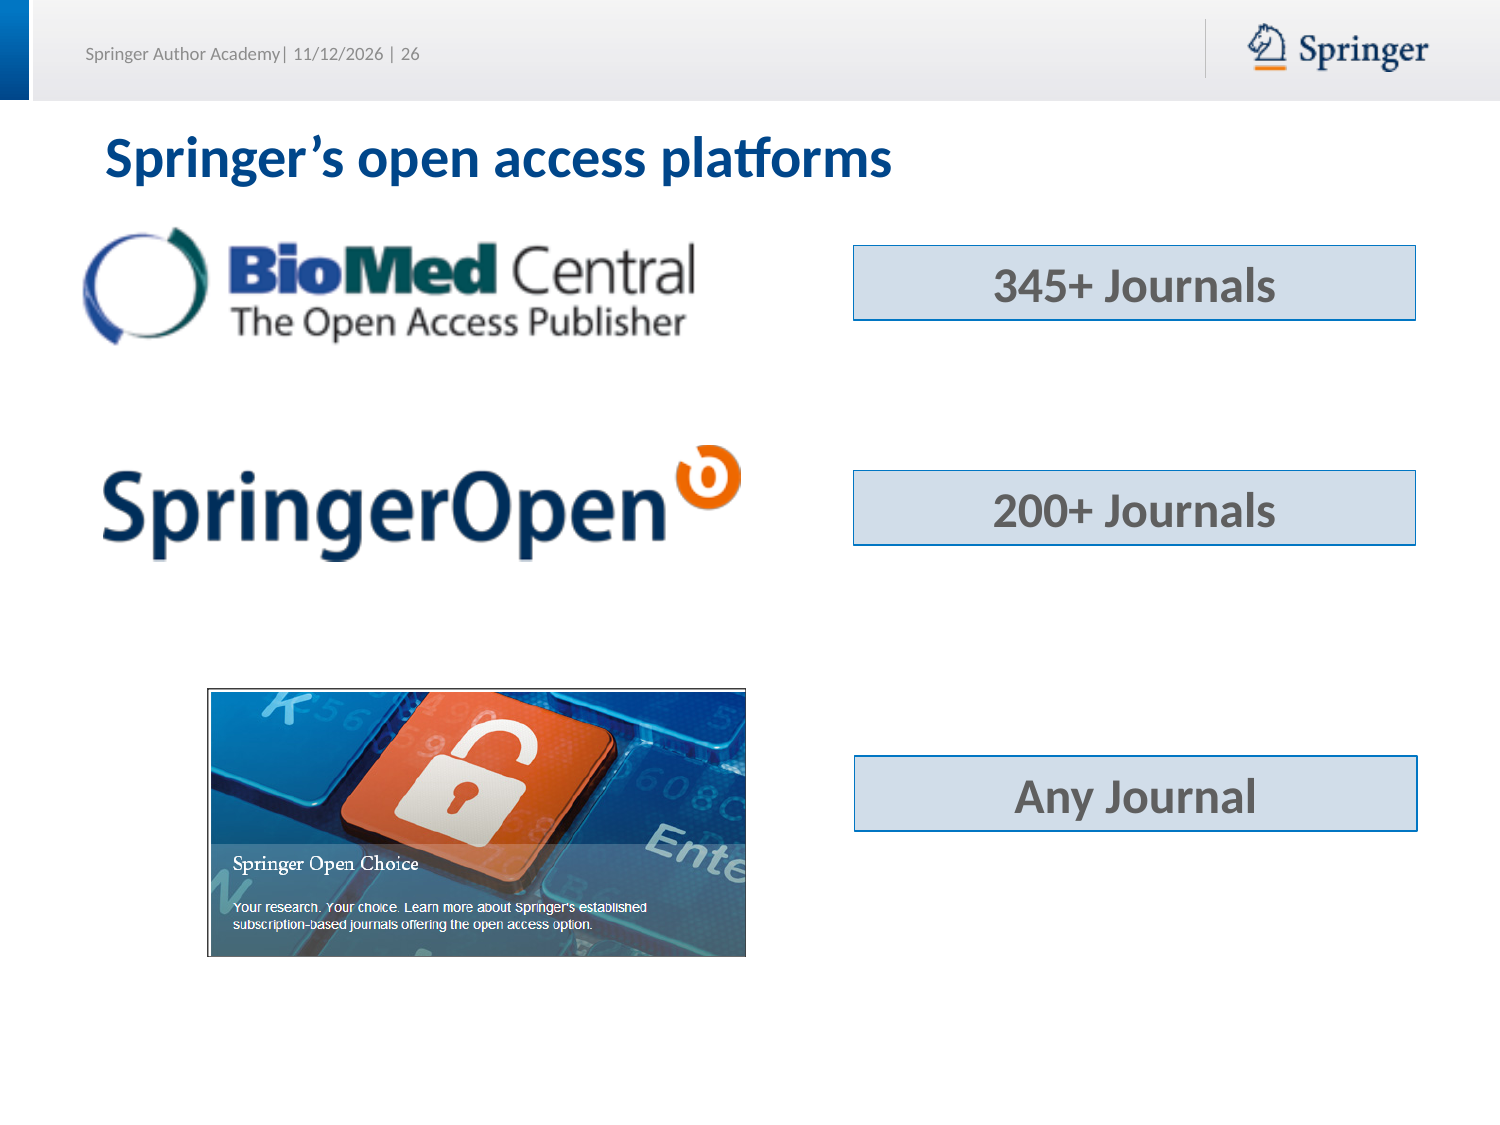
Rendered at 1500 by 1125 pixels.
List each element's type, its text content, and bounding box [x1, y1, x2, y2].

title Springer’s open access platforms [105, 127, 1417, 191]
text_box Any Journal [854, 755, 1418, 831]
picture [103, 445, 741, 562]
picture [207, 688, 746, 957]
text_box 200+ Journals [853, 470, 1416, 546]
text_box 345+ Journals [853, 245, 1416, 321]
picture [33, 0, 1500, 101]
picture [65, 207, 736, 349]
